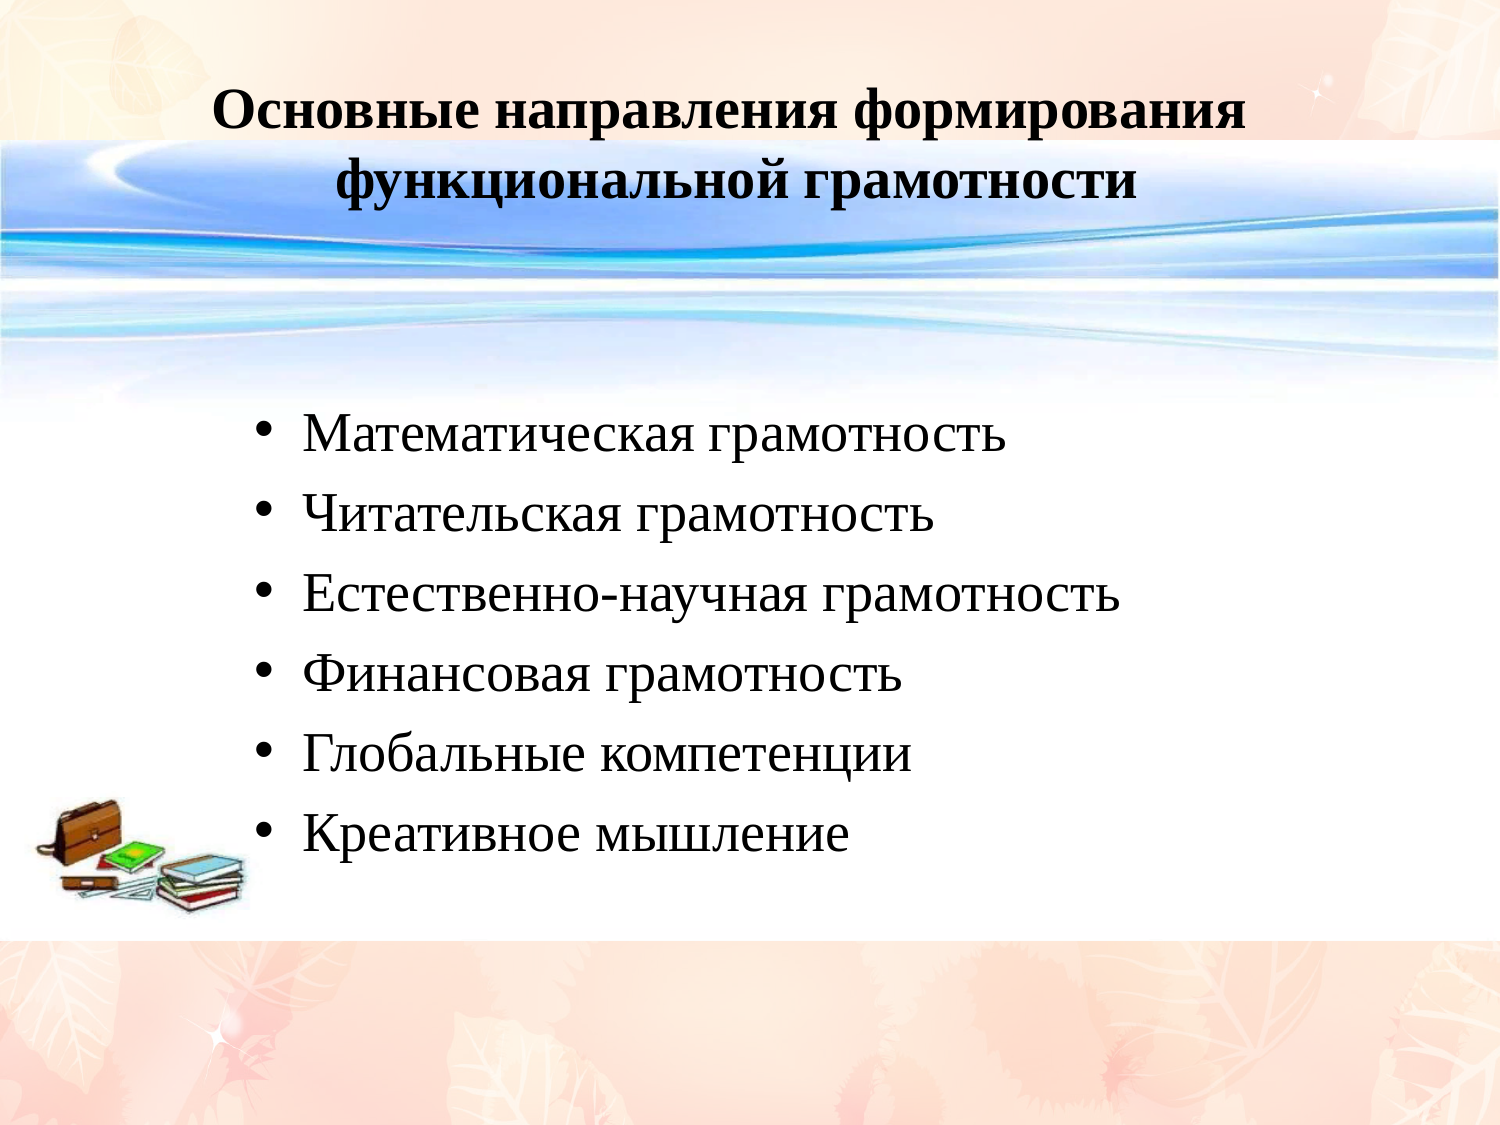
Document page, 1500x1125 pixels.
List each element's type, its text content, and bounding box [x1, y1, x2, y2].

title Основные направления формирования функциональной грамотности [0, 62, 1475, 138]
picture [0, 140, 1500, 941]
